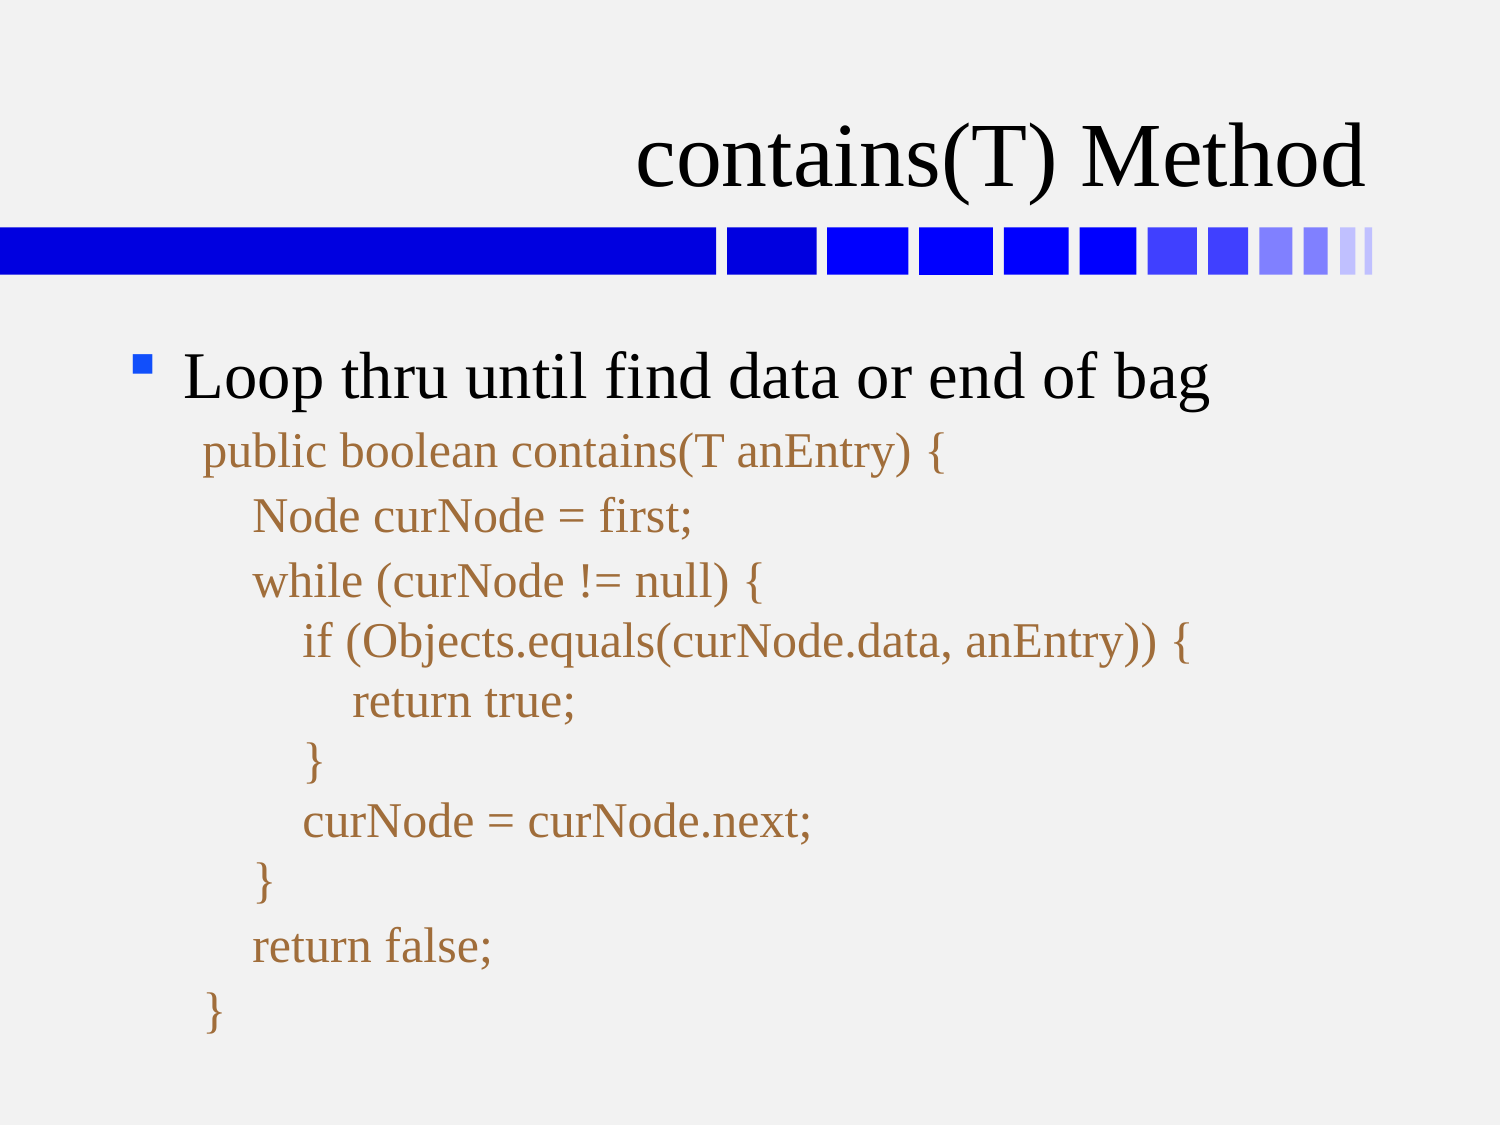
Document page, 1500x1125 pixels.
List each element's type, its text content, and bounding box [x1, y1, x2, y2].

title contains(T) Method [109, 27, 1383, 213]
list Loop thru until find data or end of bag public boolean contains(T anEntry) { Node curNode = first; while (curNode != null) { if (Objects.equals(curNode.data, anEntry)) { return true; } curNode = curNode.next; } return false; } [111, 324, 1388, 1001]
